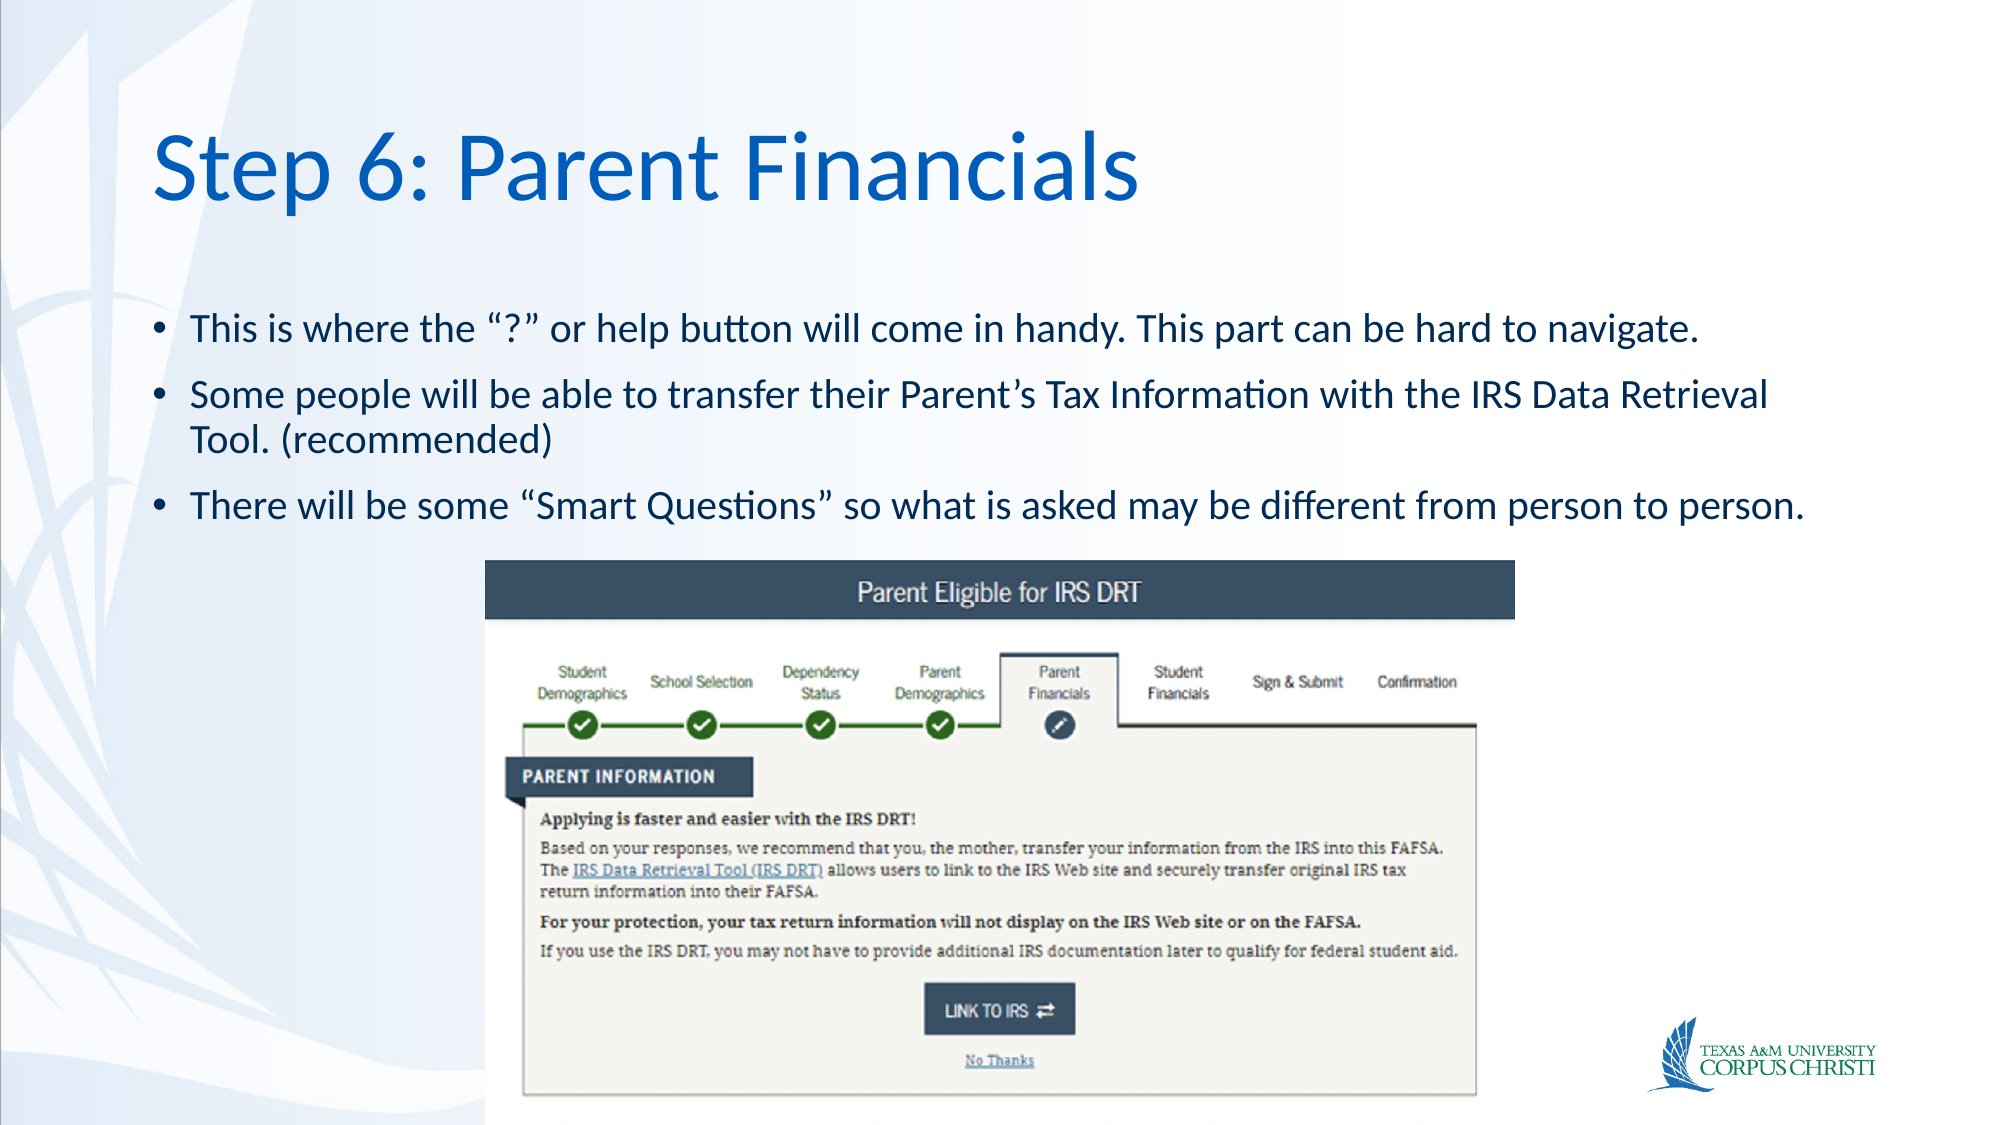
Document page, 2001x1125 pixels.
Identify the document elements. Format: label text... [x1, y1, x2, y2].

picture [0, 0, 1888, 1125]
list This is where the “?” or help button will come in handy. This part can be hard to navigate. Some people will be able to transfer their Parent’s Tax Information with the IRS Data Retrieval Tool. (recommended) There will be some “Smart Questions” so what is asked may be different from person to person. [137, 299, 1863, 1014]
title Step 6: Parent Financials [137, 59, 1863, 278]
